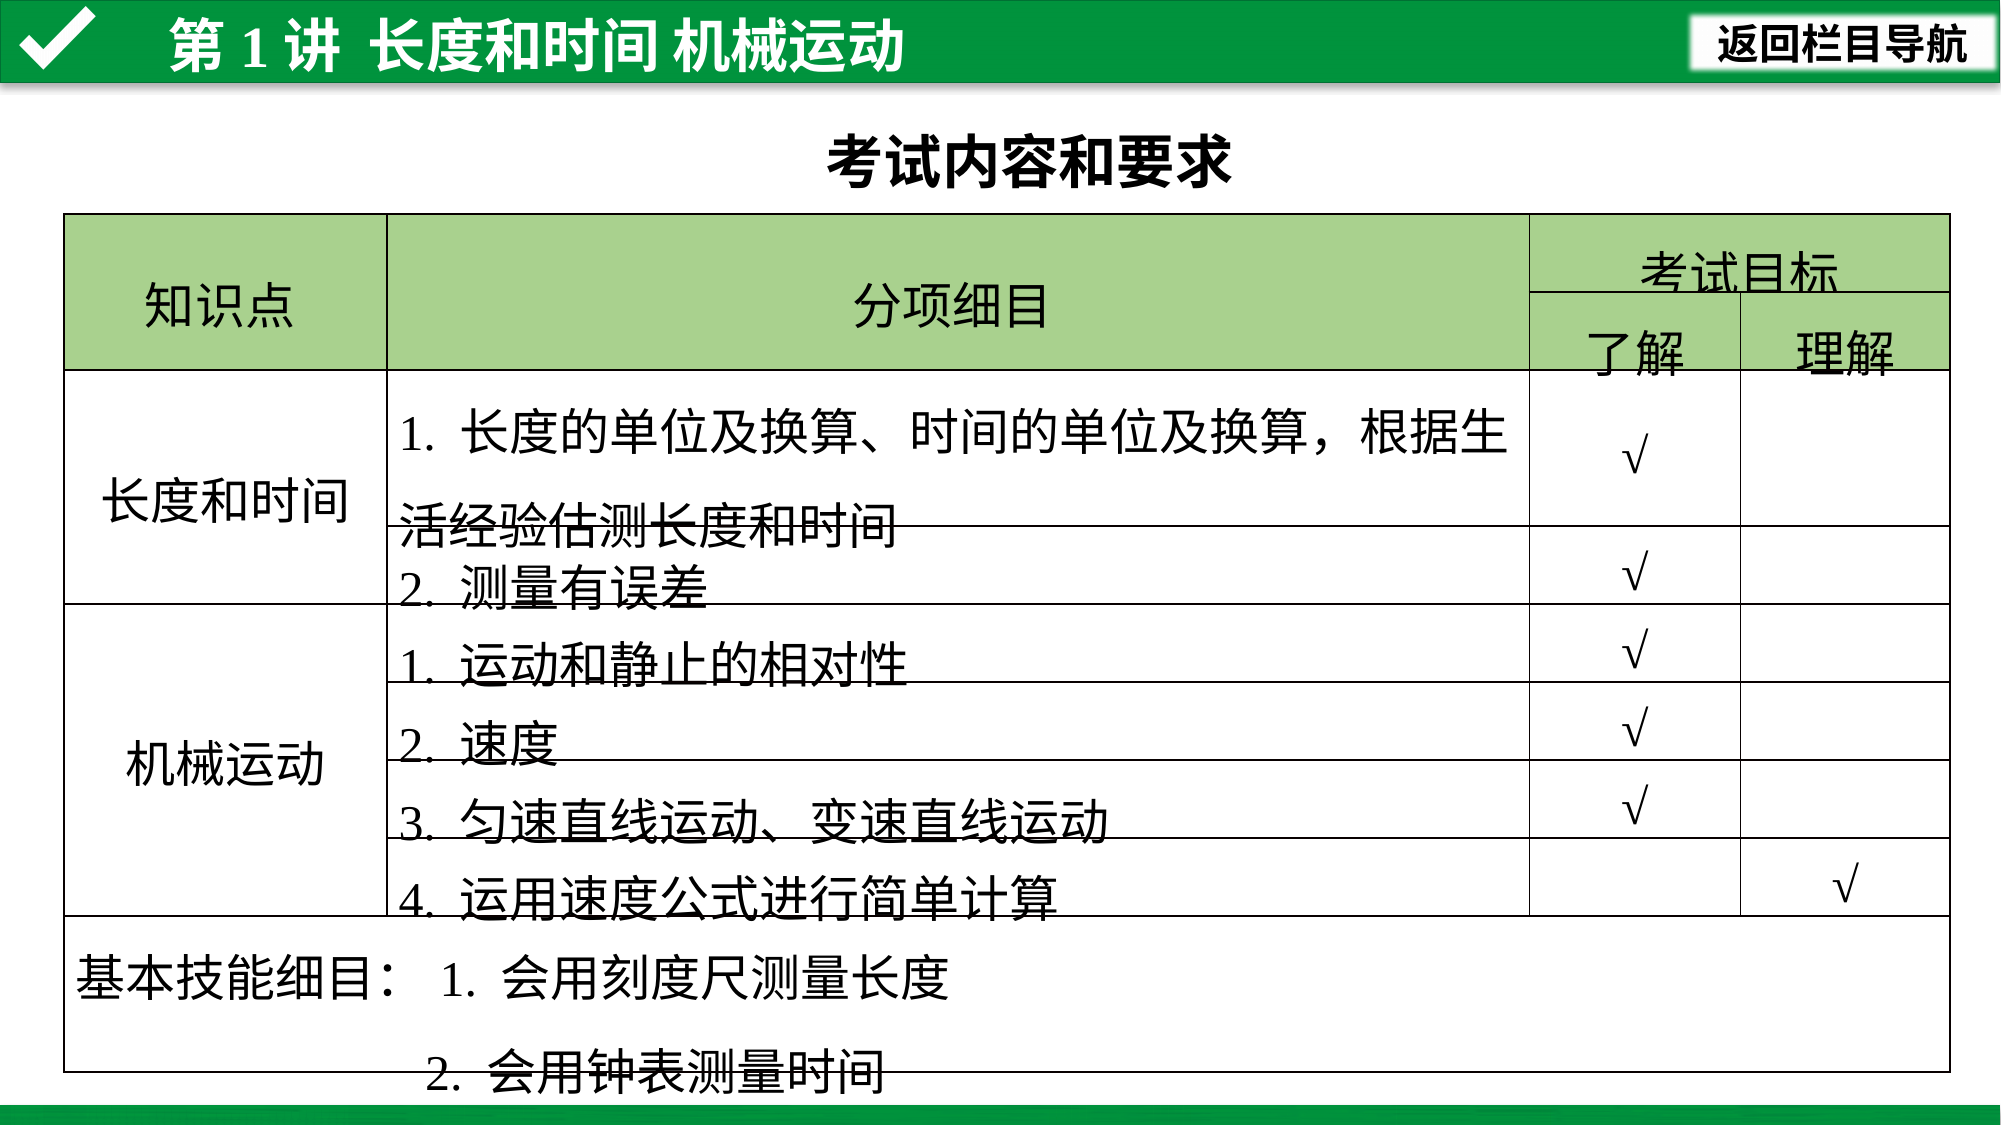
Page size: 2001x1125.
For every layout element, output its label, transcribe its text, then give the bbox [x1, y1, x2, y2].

table_cell √ [1530, 683, 1740, 759]
table_cell [1741, 605, 1949, 681]
table_cell [1741, 527, 1949, 603]
table_cell √ [1530, 371, 1740, 525]
table_header 知识点 [65, 215, 386, 369]
table_cell [1741, 371, 1949, 525]
table_cell √ [1530, 527, 1740, 603]
picture [1, 1, 1999, 82]
table_cell 2. 测量有误差 [388, 527, 1529, 603]
table_cell [1741, 761, 1949, 837]
table_cell √ [1530, 761, 1740, 837]
table_cell 机械运动 [65, 605, 386, 915]
table_cell [1741, 683, 1949, 759]
table_cell √ [1530, 605, 1740, 681]
table_cell 3. 匀速直线运动、变速直线运动 [388, 761, 1529, 837]
table_cell 1. 长度的单位及换算、时间的单位及换算，根据生活经验估测长度和时间 [388, 371, 1529, 525]
table_header 分项细目 [388, 215, 1529, 369]
table_cell 长度和时间 [65, 371, 386, 603]
text_box 考试内容和要求 [810, 117, 1256, 203]
table_cell 理解 [1741, 293, 1949, 369]
table_cell √ [1741, 839, 1949, 915]
table_header 考试目标 [1530, 215, 1949, 291]
table_cell 了解 [1530, 293, 1740, 369]
table_cell 1. 运动和静止的相对性 [388, 605, 1529, 681]
picture [0, 1105, 2000, 1125]
table_cell [1530, 839, 1740, 915]
table_cell 4. 运用速度公式进行简单计算 [388, 839, 1529, 915]
table_cell 2. 速度 [388, 683, 1529, 759]
table_cell 基本技能细目：1. 会用刻度尺测量长度 2. 会用钟表测量时间 [65, 917, 1949, 1071]
